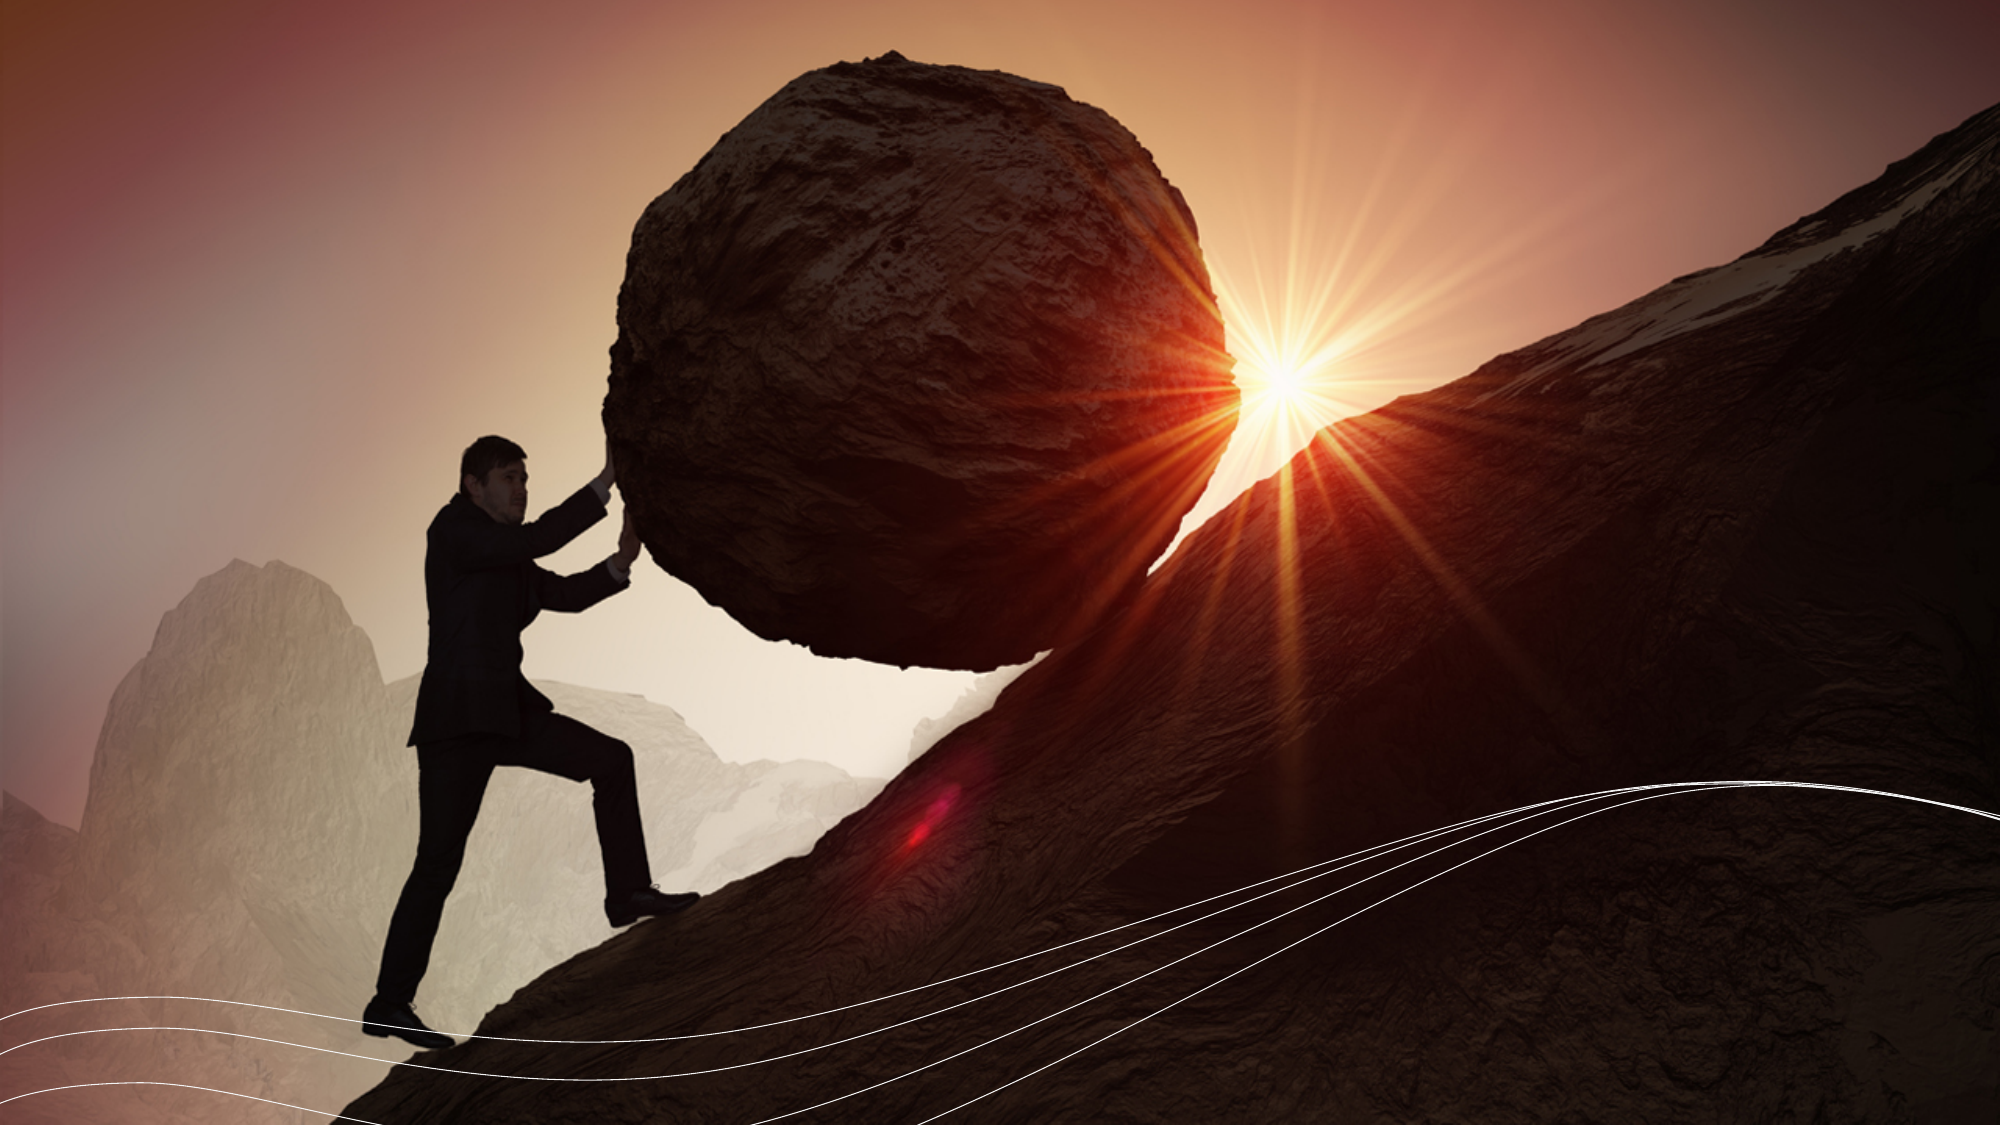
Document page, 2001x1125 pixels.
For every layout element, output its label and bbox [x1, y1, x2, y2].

text_box [0, 781, 2000, 1125]
picture [0, 0, 2000, 781]
